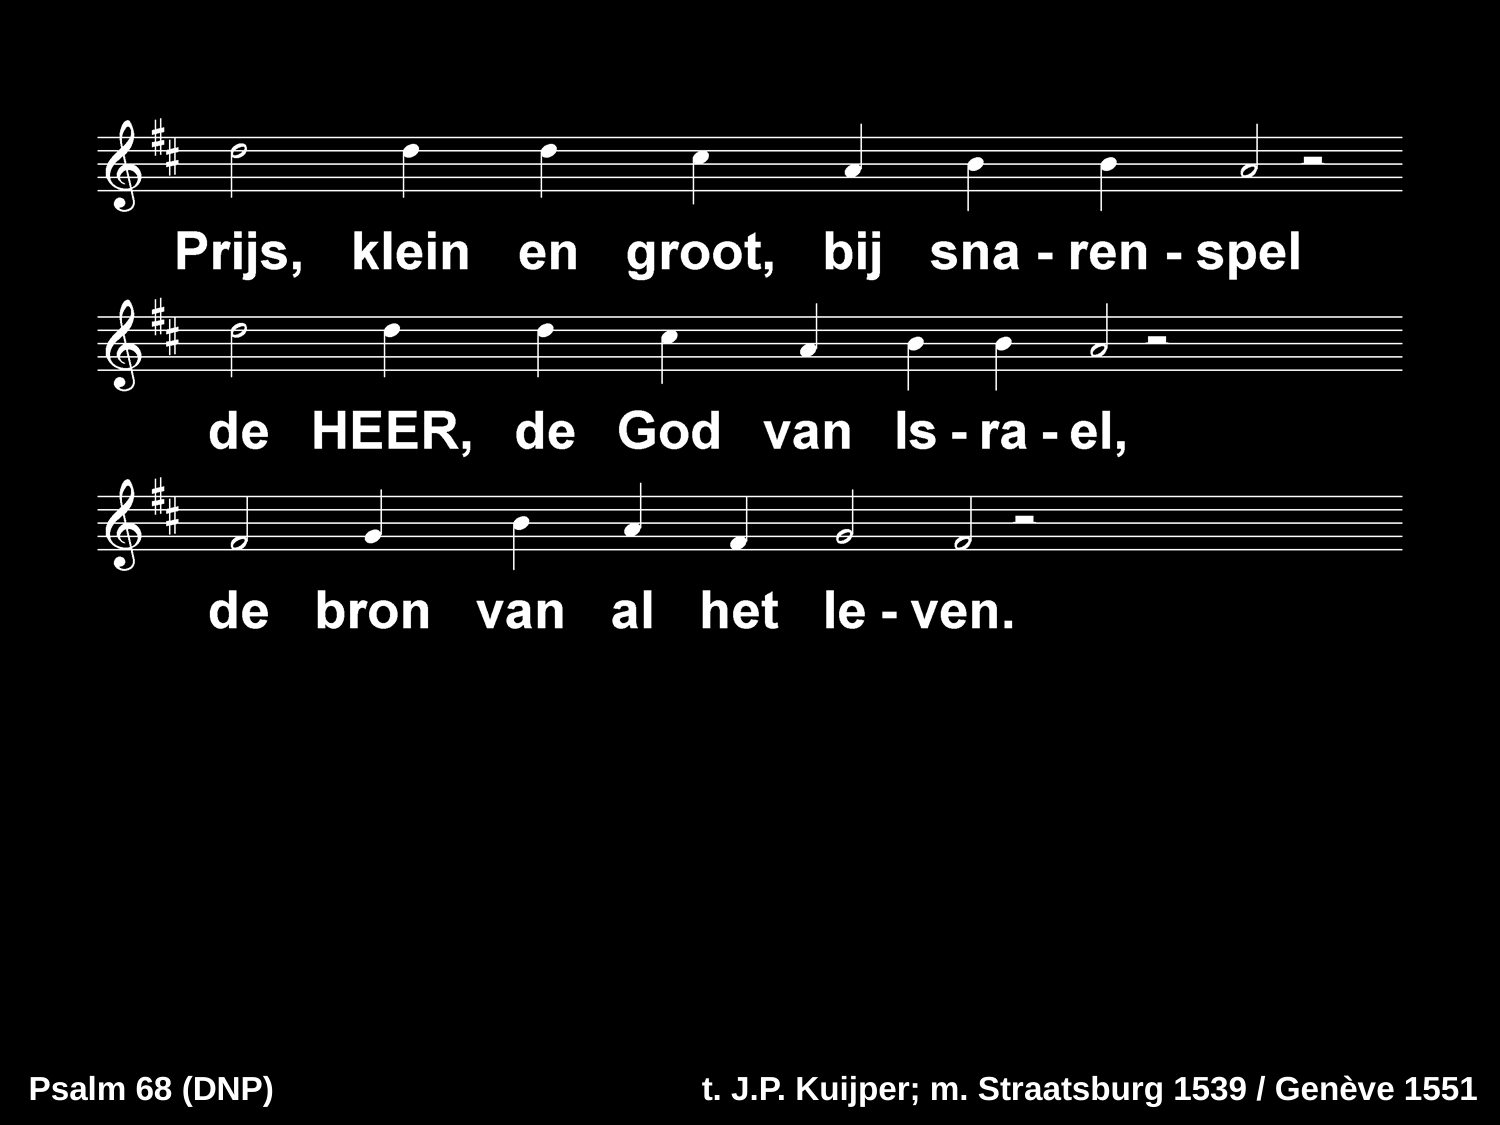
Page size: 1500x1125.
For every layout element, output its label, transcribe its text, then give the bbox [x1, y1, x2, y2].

picture [83, 104, 1417, 644]
text_box Psalm 68 (DNP) t. J.P. Kuijper; m. Straatsburg 1539 / Genève 1551 [13, 1059, 1495, 1115]
